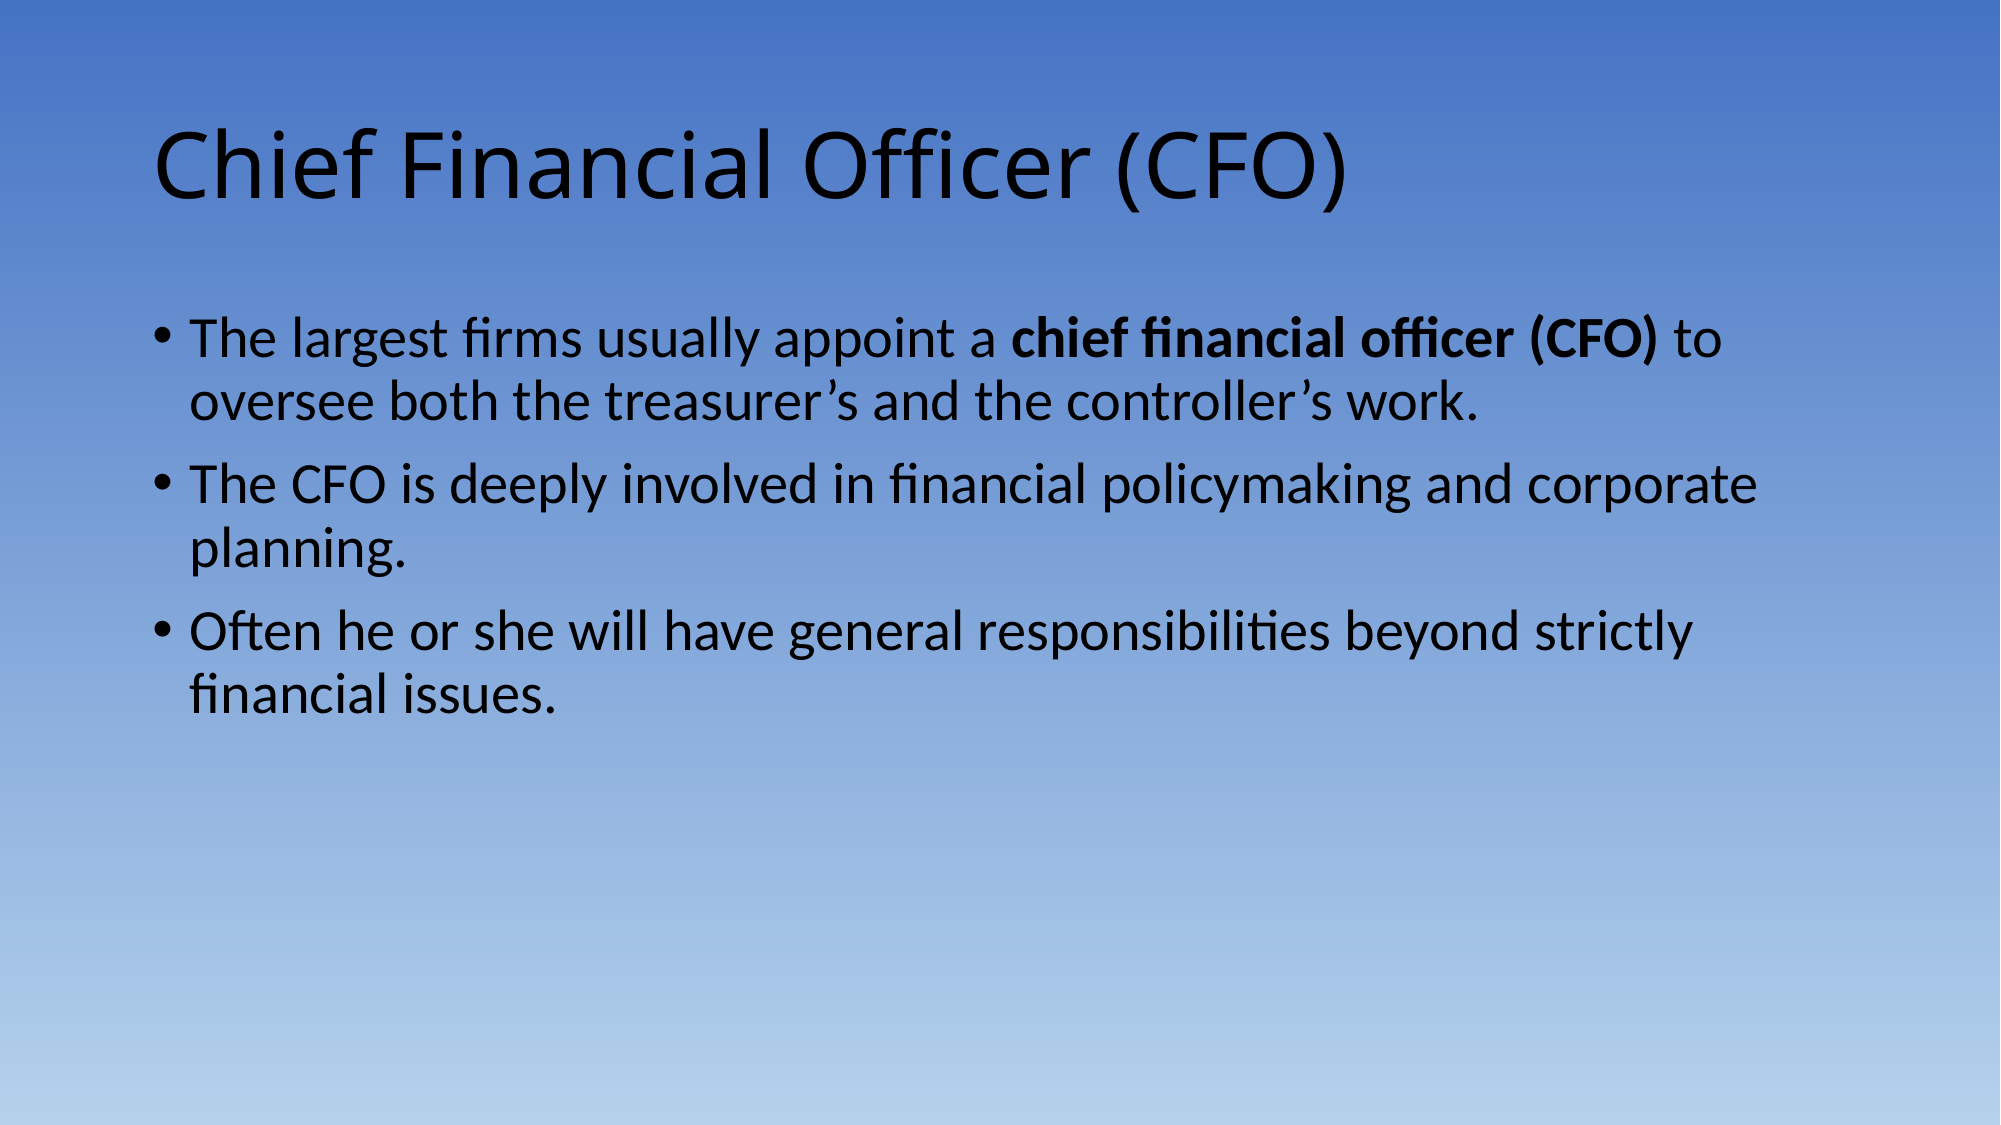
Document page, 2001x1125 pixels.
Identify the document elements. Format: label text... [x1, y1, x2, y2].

title Chief Financial Officer (CFO) [137, 59, 1863, 278]
list The largest firms usually appoint a chief financial officer (CFO) to oversee both the treasurer’s and the controller’s work. The CFO is deeply involved in financial policymaking and corporate planning. Often he or she will have general responsibilities beyond strictly financial issues. [137, 299, 1863, 1014]
